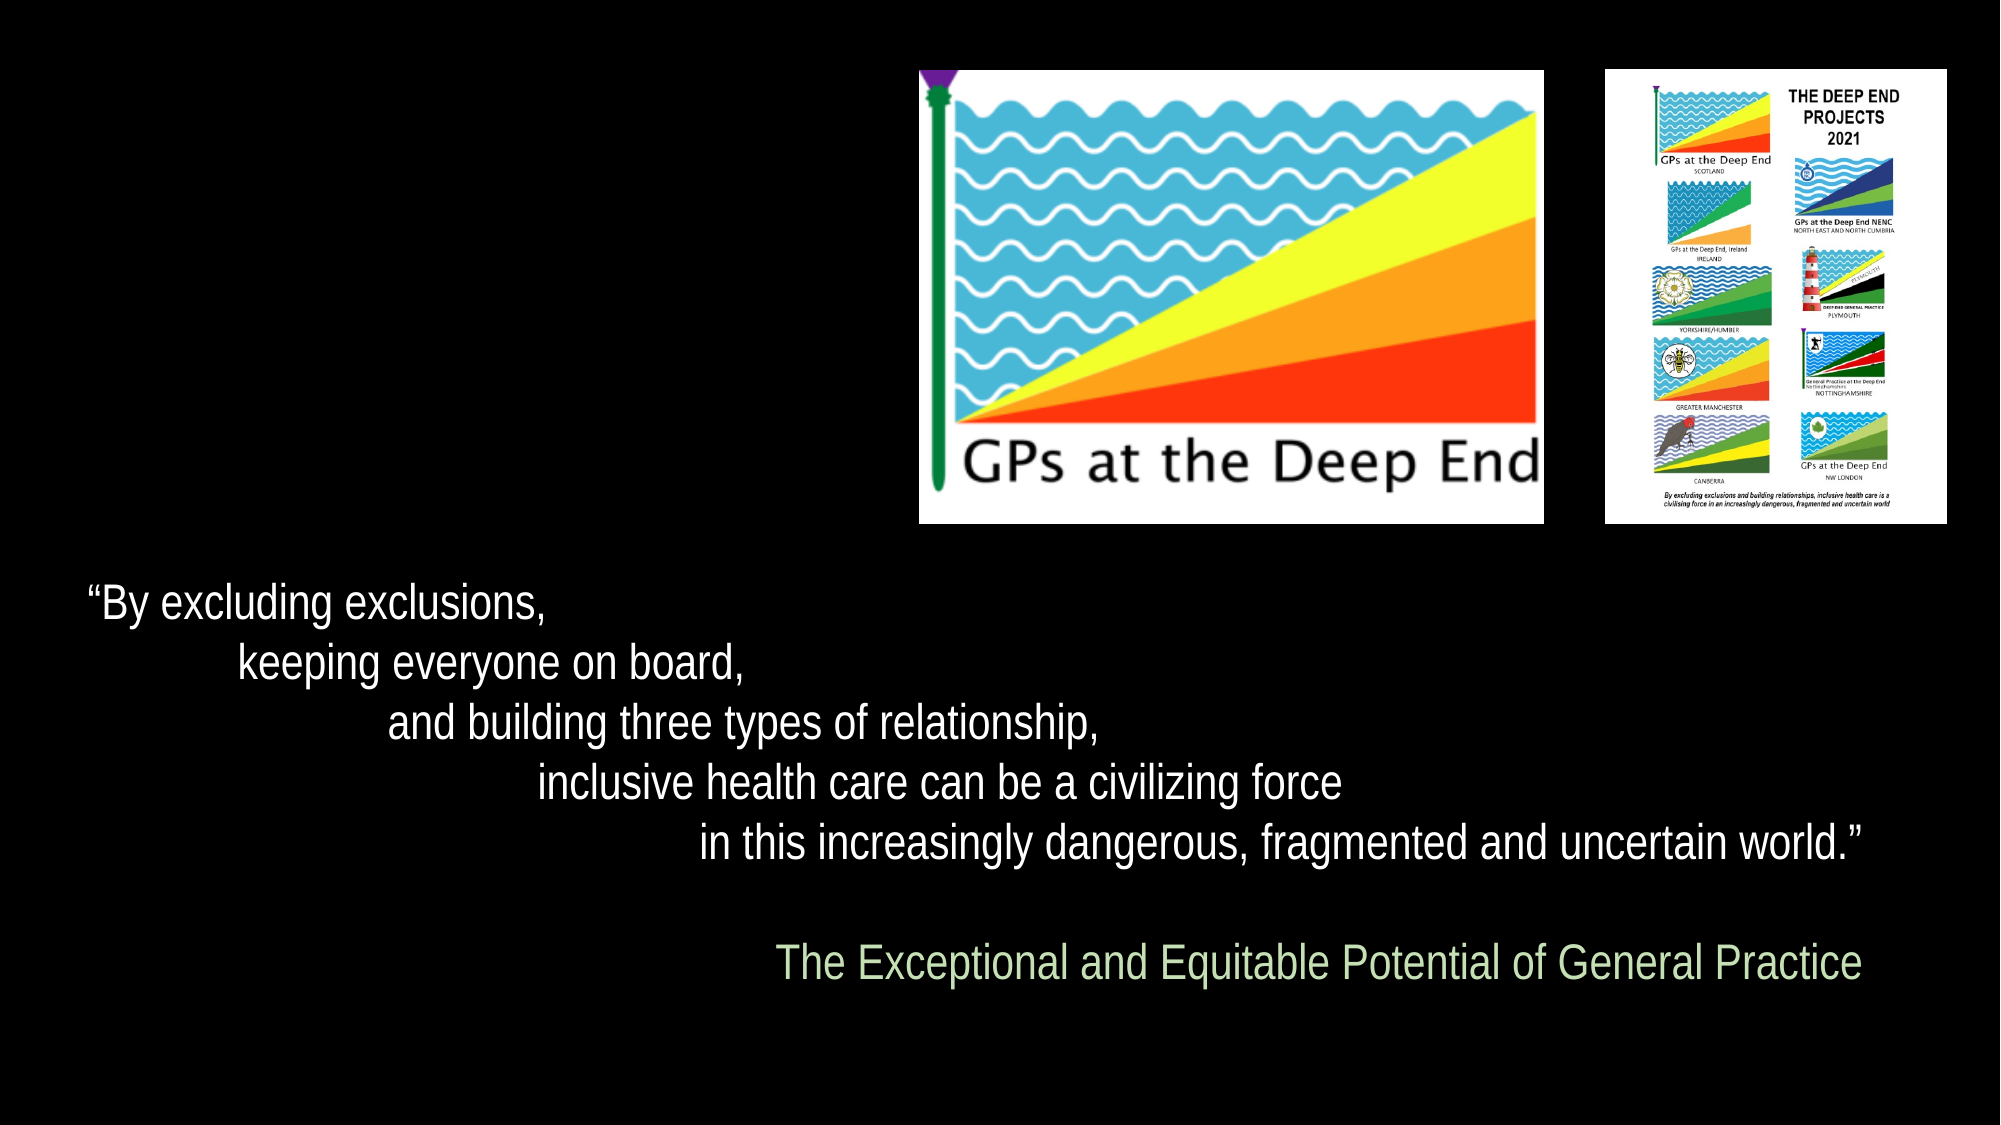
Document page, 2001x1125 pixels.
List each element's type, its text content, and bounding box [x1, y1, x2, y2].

text_box “By excluding exclusions, keeping everyone on board, and building three types of relationship, inclusive health care can be a civilizing force in this increasingly dangerous, fragmented and uncertain world.” The Exceptional and Equitable Potential of General Practice [72, 562, 1879, 998]
picture [1605, 69, 1947, 524]
picture [919, 70, 1544, 524]
